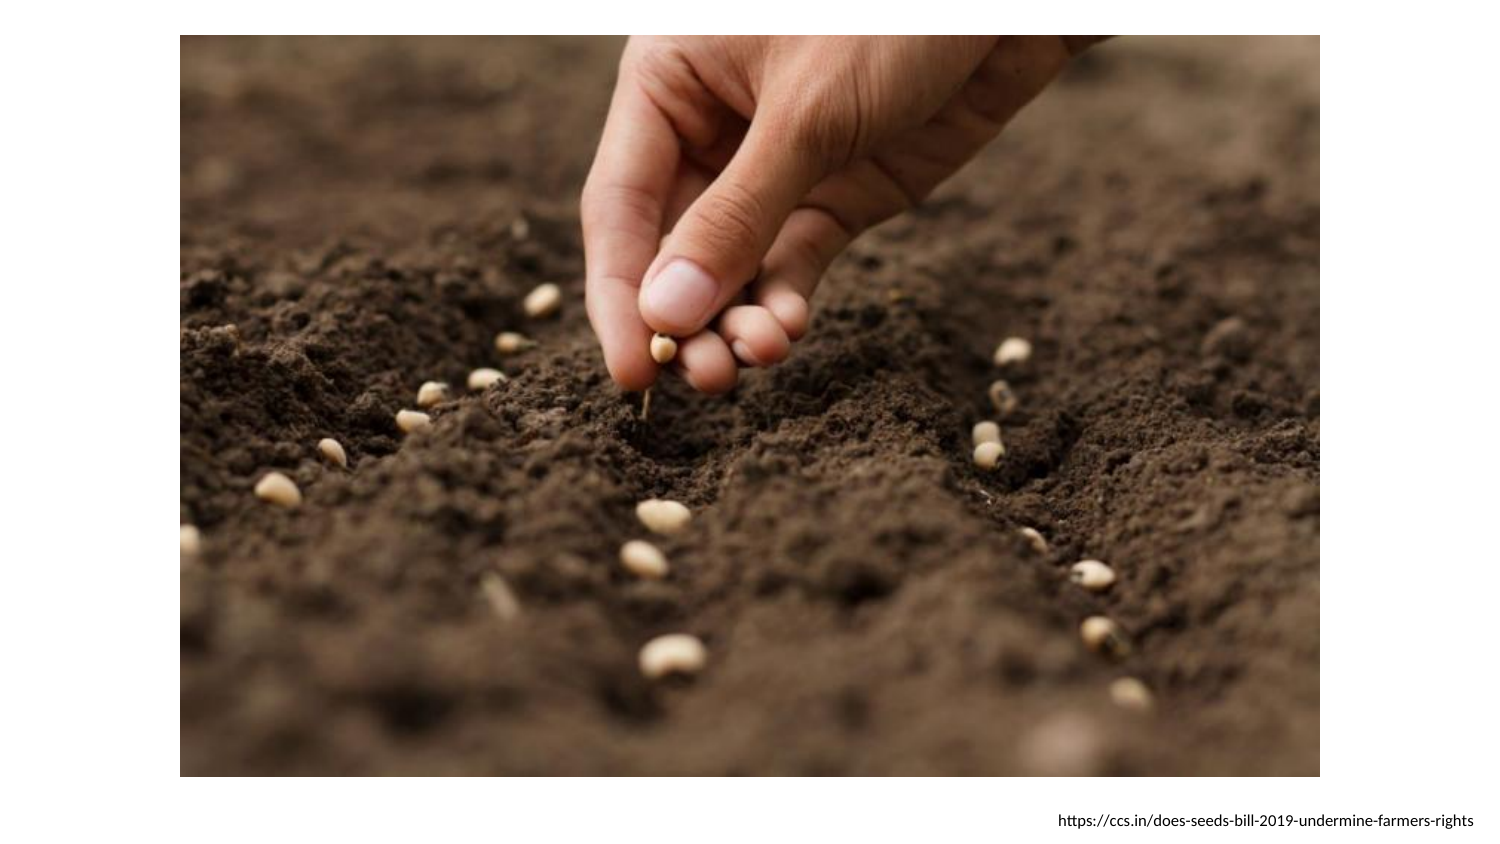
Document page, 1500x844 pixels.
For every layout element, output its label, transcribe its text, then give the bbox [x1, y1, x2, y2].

picture [180, 35, 1320, 777]
text_box https://ccs.in/does-seeds-bill-2019-undermine-farmers-rights [184, 791, 1490, 844]
